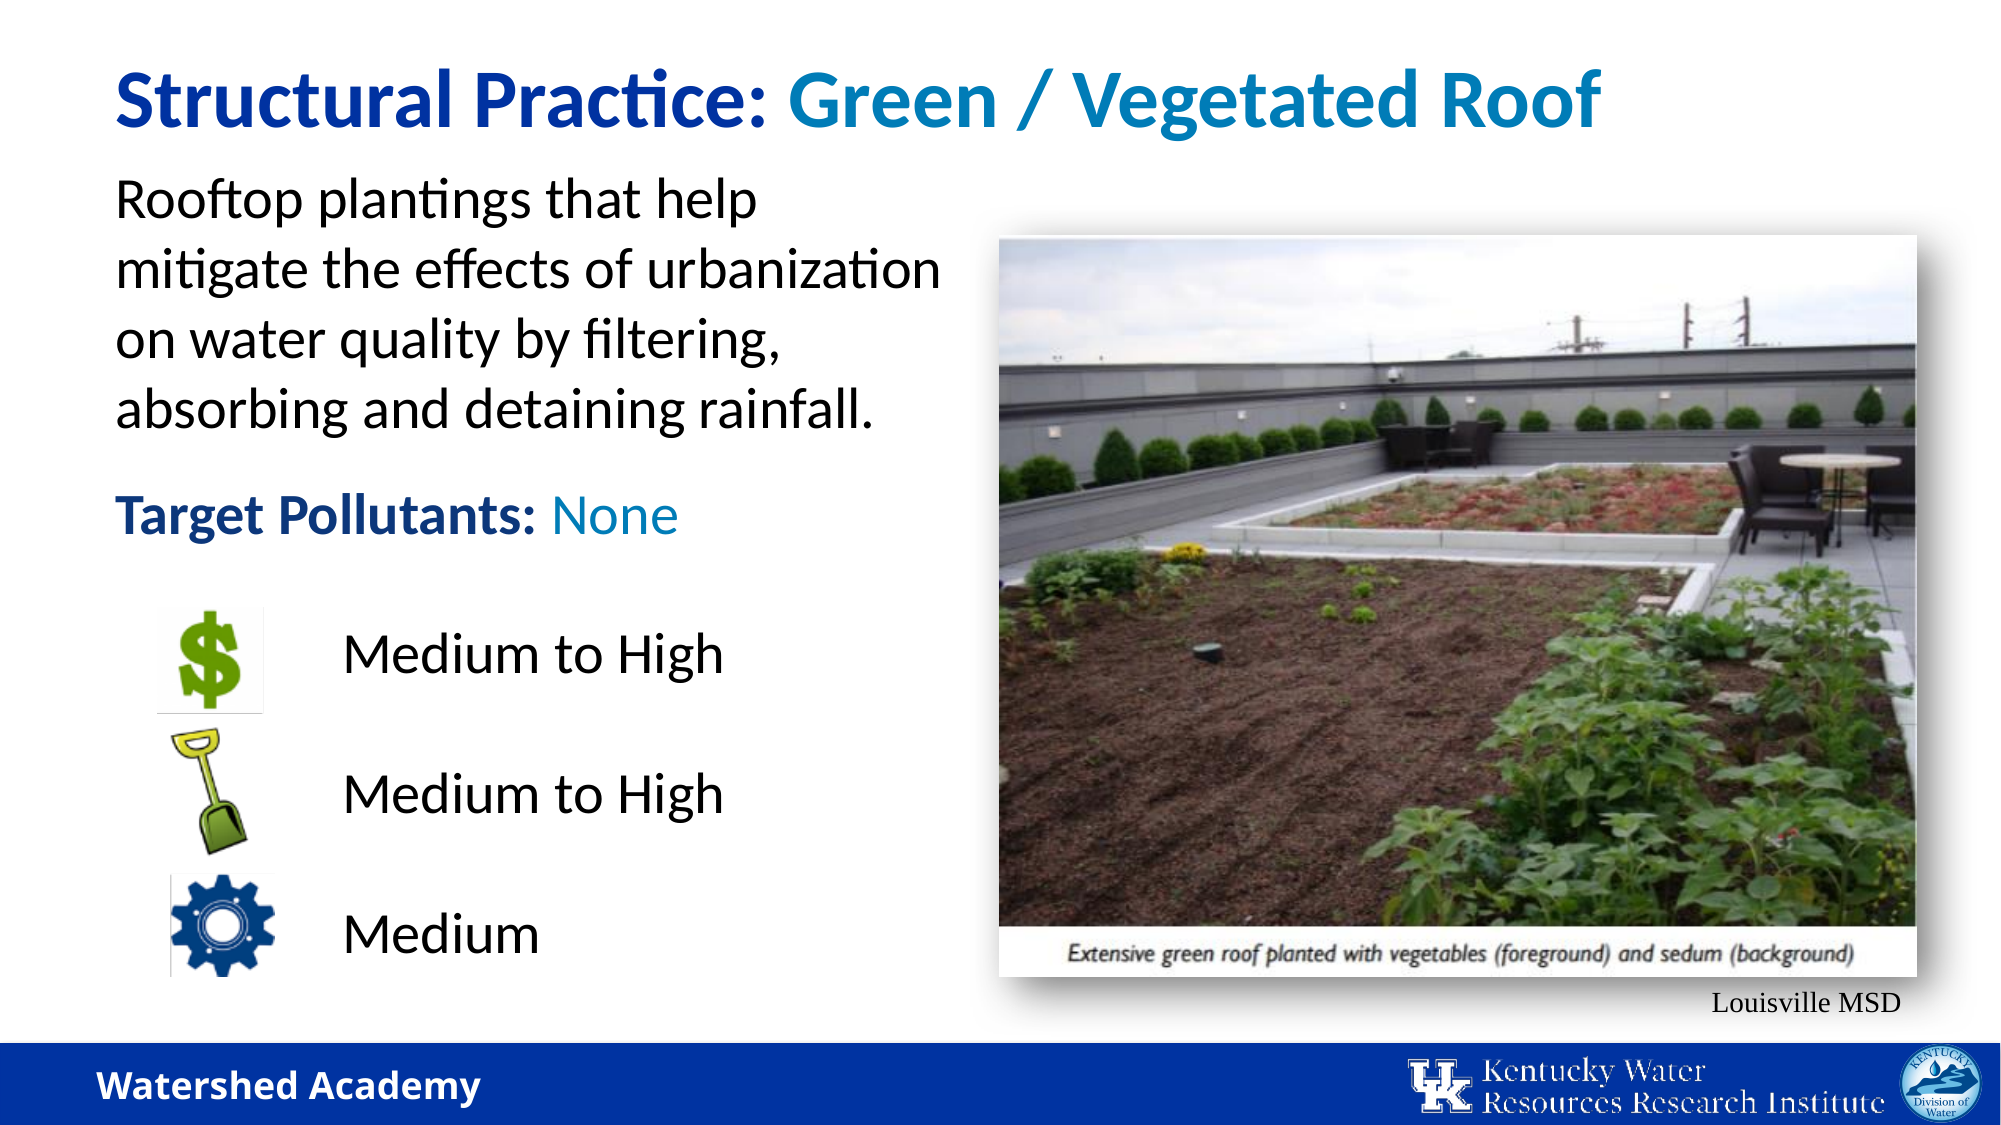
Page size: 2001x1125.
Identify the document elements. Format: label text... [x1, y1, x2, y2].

text_box Rooftop plantings that help mitigate the effects of urbanization on water quality by filtering, absorbing and detaining rainfall. [100, 152, 976, 448]
title Structural Practice: Green / Vegetated Roof [100, 0, 1900, 188]
picture [157, 607, 275, 978]
text_box Louisville MSD [1545, 983, 1917, 1027]
text_box Medium to High Medium to High Medium [327, 607, 910, 973]
text_box Target Pollutants: None [100, 469, 748, 566]
picture [1397, 1043, 1983, 1123]
picture [999, 235, 1917, 977]
